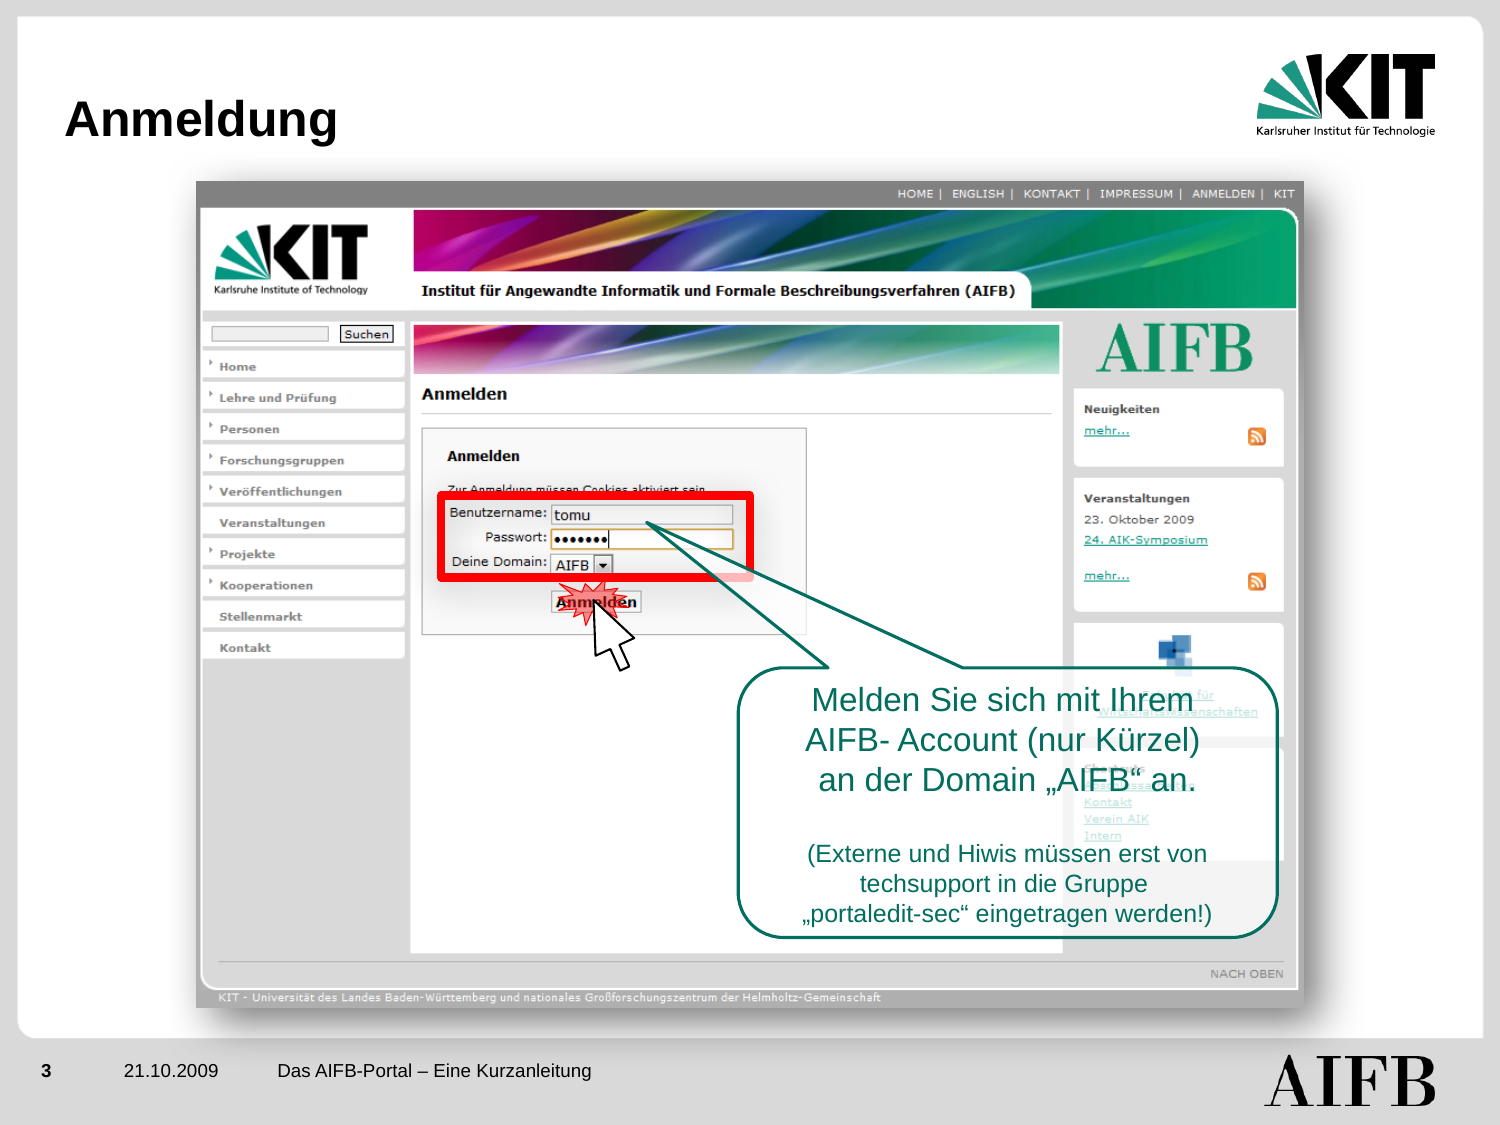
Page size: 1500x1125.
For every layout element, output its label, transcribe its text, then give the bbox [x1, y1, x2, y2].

footer Das AIFB-Portal – Eine Kurzanleitung [277, 1058, 963, 1119]
title Anmeldung [63, 54, 1199, 148]
picture [0, 0, 1500, 1125]
